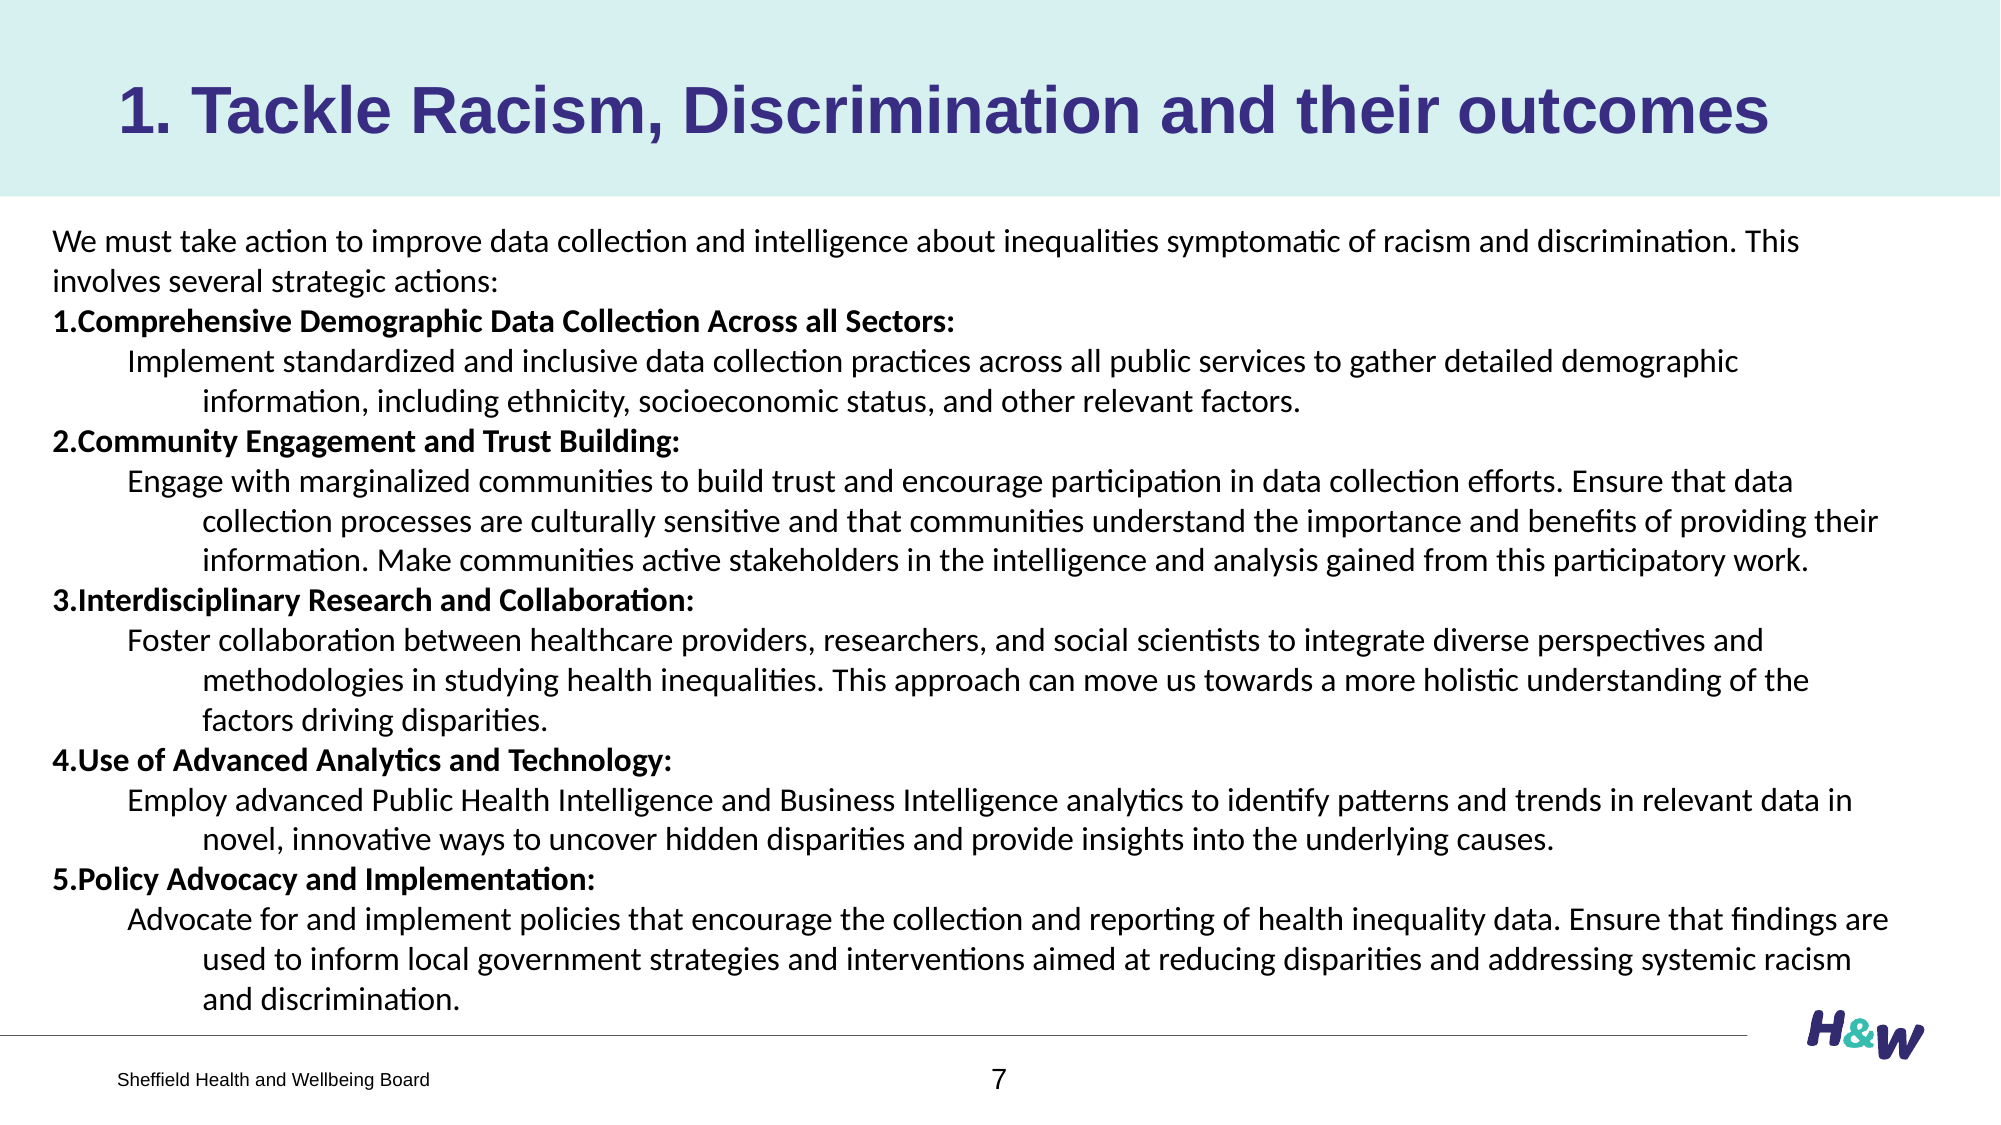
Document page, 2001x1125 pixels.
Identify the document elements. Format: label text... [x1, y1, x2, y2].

text_box [0, 0, 2000, 197]
title 1. Tackle Racism, Discrimination and their outcomes [116, 64, 1950, 255]
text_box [1842, 1018, 1925, 1060]
text_box We must take action to improve data collection and intelligence about inequalities symptomatic of racism and discrimination. This involves several strategic actions: Comprehensive Demographic Data Collection Across all Sectors: Implement standardized and inclusive data collection practices across all public services to gather detailed demographic information, including ethnicity, socioeconomic status, and other relevant factors. Community Engagement and Trust Building: Engage with marginalized communities to build trust and encourage participation in data collection efforts. Ensure that data collection processes are culturally sensitive and that communities understand the importance and benefits of providing their information. Make communities active stakeholders in the intelligence and analysis gained from this participatory work. Interdisciplinary Research and Collaboration: Foster collaboration between healthcare providers, researchers, and social scientists to integrate diverse perspectives and methodologies in studying health inequalities. This approach can move us towards a more holistic understanding of the factors driving disparities. Use of Advanced Analytics and Technology: Employ advanced Public Health Intelligence and Business Intelligence analytics to identify patterns and trends in relevant data in novel, innovative ways to uncover hidden disparities and provide insights into the underlying causes. Policy Advocacy and Implementation: Advocate for and implement policies that encourage the collection and reporting of health inequality data. Ensure that findings are used to inform local government strategies and interventions aimed at reducing disparities and addressing systemic racism and discrimination. [37, 212, 1925, 1125]
picture [1806, 1010, 1846, 1046]
